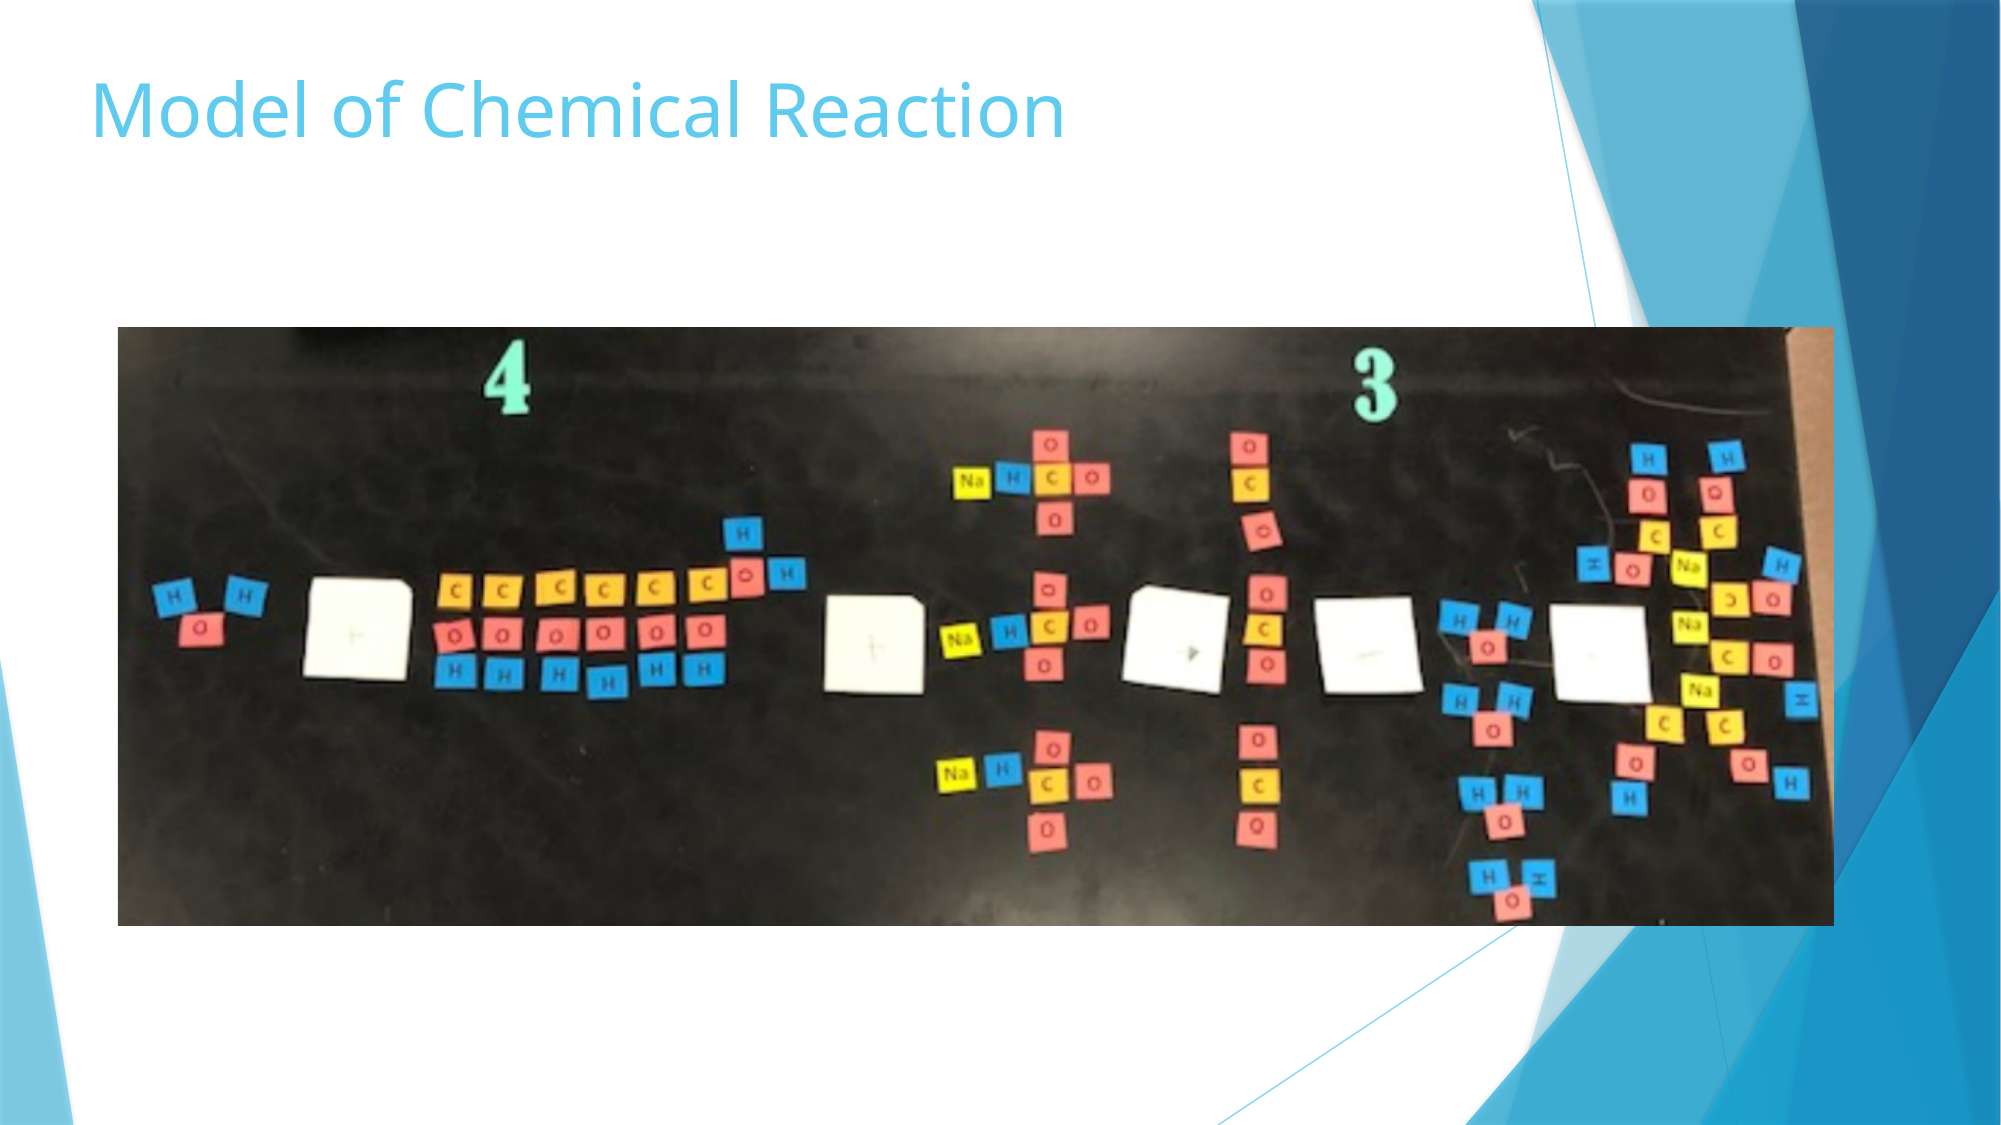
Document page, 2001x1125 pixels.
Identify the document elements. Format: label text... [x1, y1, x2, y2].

title Model of Chemical Reaction [74, 54, 1485, 272]
picture [117, 327, 1835, 927]
